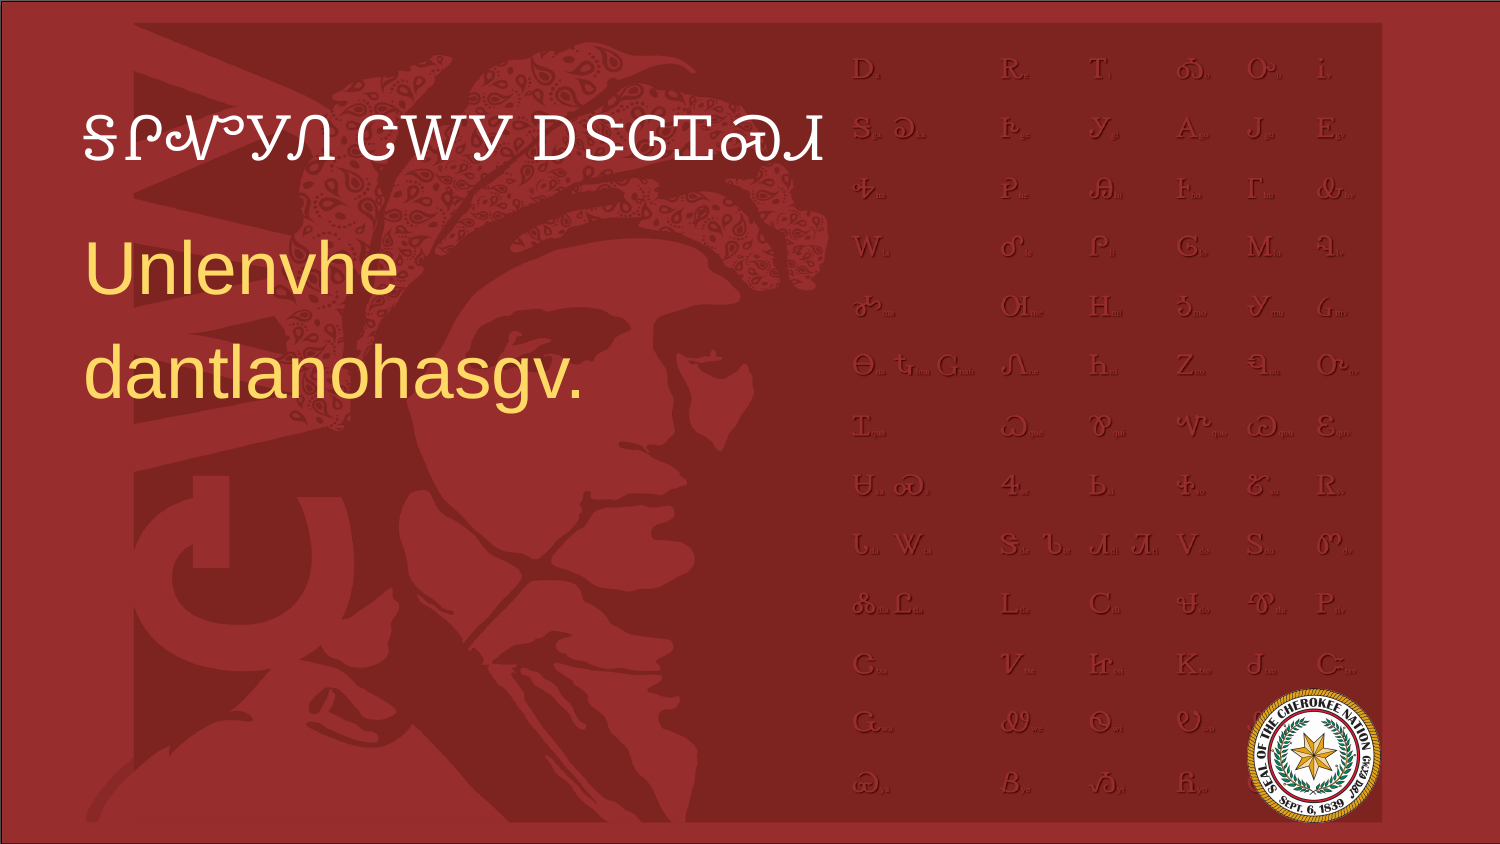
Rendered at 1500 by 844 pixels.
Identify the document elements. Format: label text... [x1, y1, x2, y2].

picture [0, 0, 1500, 844]
title ᎦᎵᏉᎩᏁ ᏣᎳᎩ ᎠᏕᎶᏆᏍᏗ [63, 75, 1437, 188]
list Unlenvhe dantlanohasgv. [68, 191, 755, 768]
